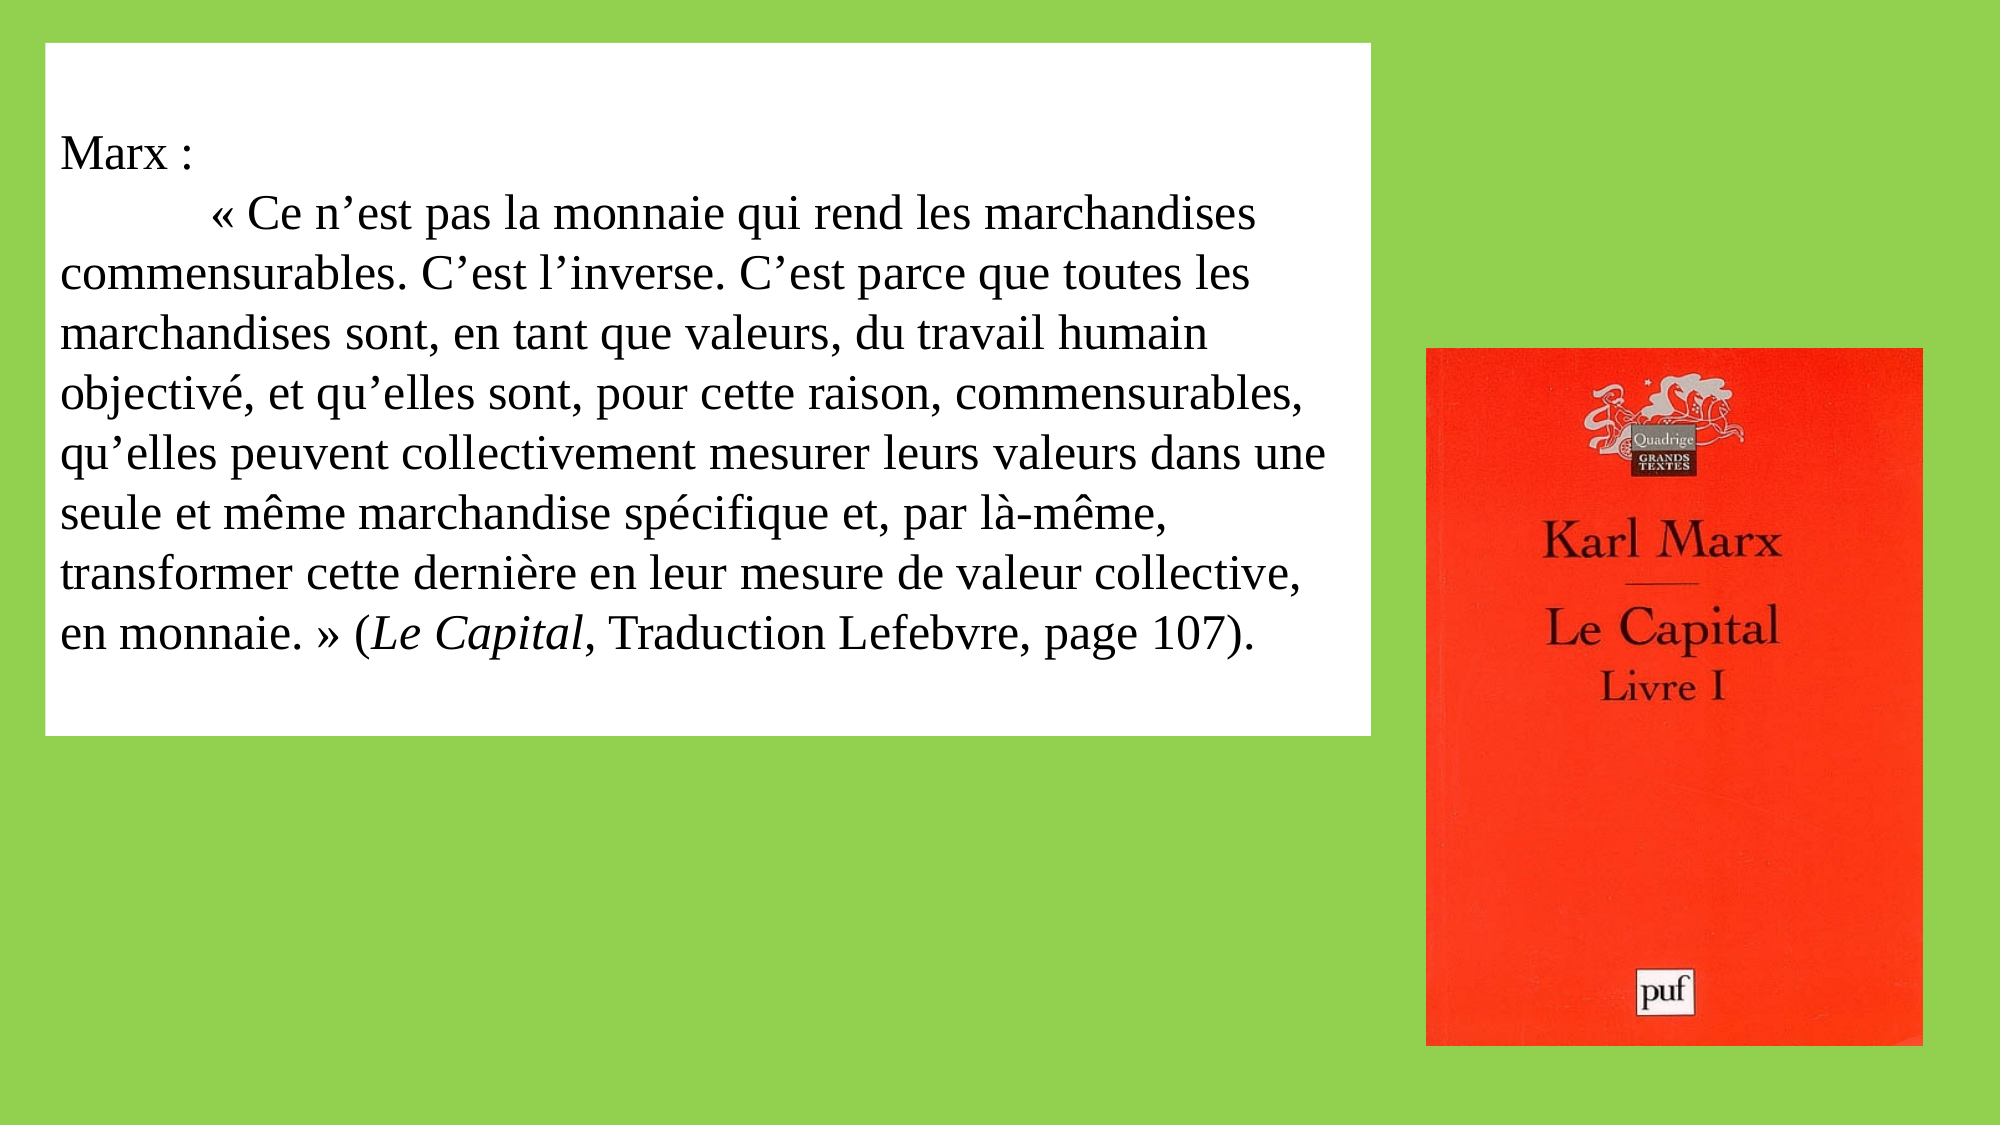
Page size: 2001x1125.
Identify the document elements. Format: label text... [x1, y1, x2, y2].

picture [1425, 348, 1923, 1046]
text_box Marx : « Ce n’est pas la monnaie qui rend les marchandises commensurables. C’est l’inverse. C’est parce que toutes les marchandises sont, en tant que valeurs, du travail humain objectivé, et qu’elles sont, pour cette raison, commensurables, qu’elles peuvent collectivement mesurer leurs valeurs dans une seule et même marchandise spécifique et, par là-même, transformer cette dernière en leur mesure de valeur collective, en monnaie. » (Le Capital, Traduction Lefebvre, page 107). [45, 42, 1371, 736]
